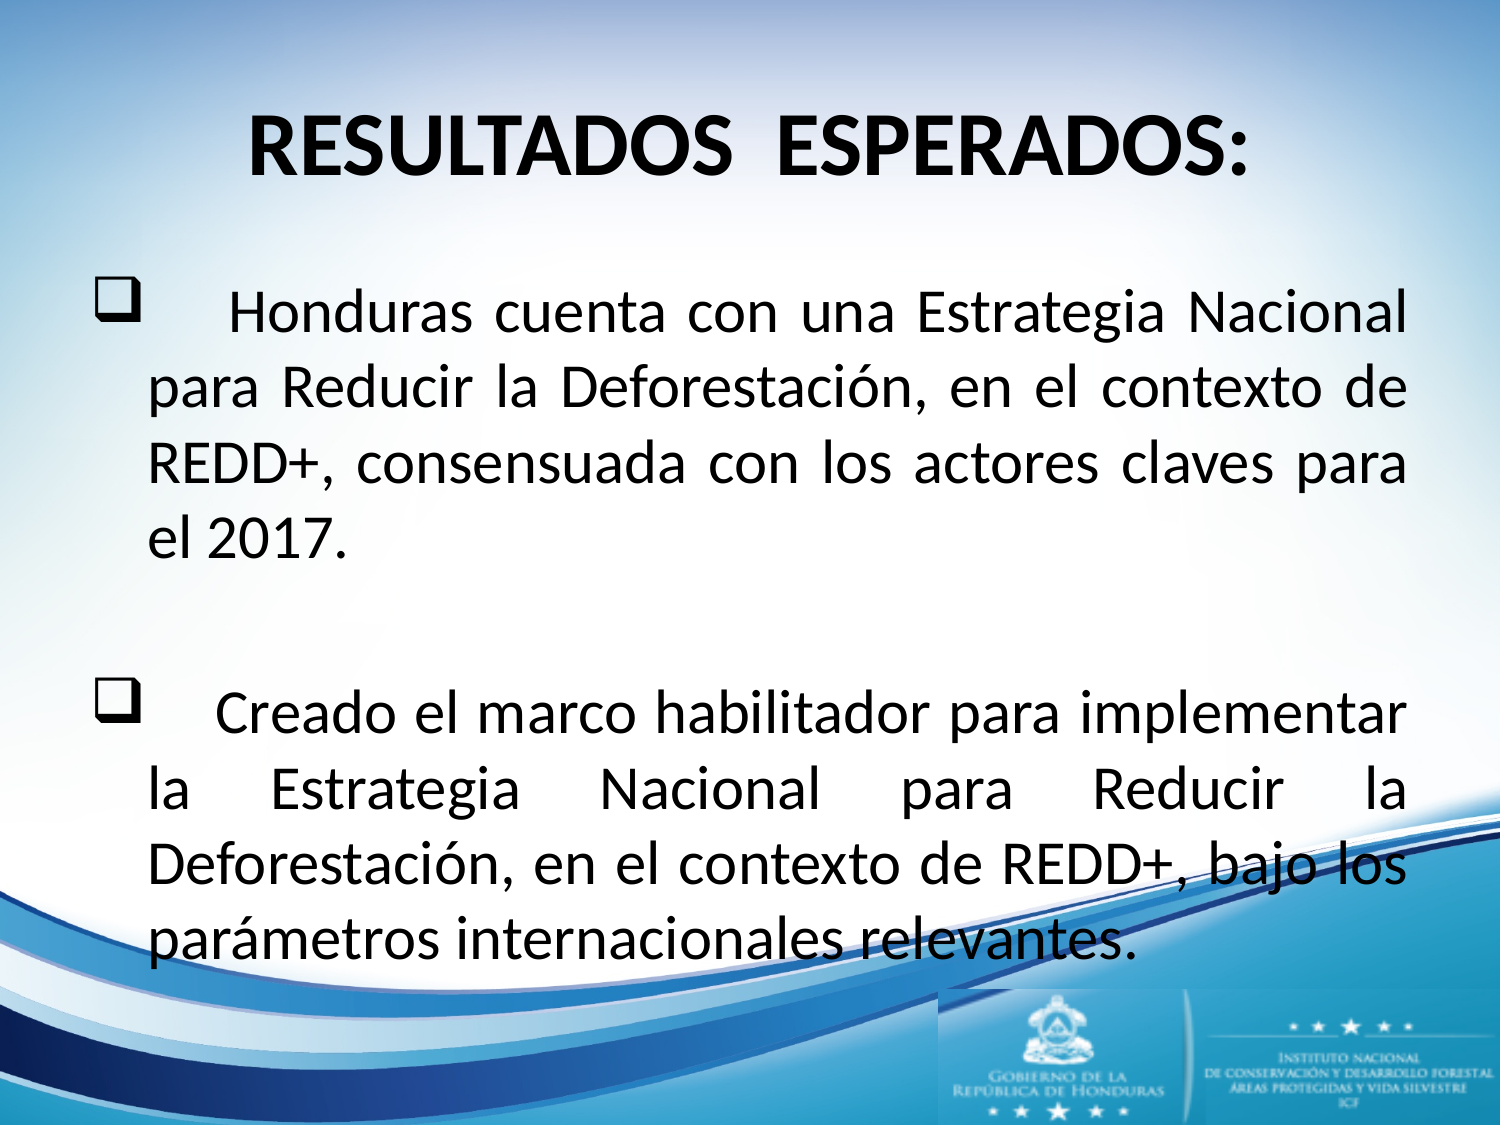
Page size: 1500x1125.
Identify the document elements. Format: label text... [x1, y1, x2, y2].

picture [0, 0, 1500, 1125]
title RESULTADOS ESPERADOS: [75, 45, 1425, 233]
list Honduras cuenta con una Estrategia Nacional para Reducir la Deforestación, en el contexto de REDD+, consensuada con los actores claves para el 2017. Creado el marco habilitador para implementar la Estrategia Nacional para Reducir la Deforestación, en el contexto de REDD+, bajo los parámetros internacionales relevantes. [75, 262, 1425, 1083]
